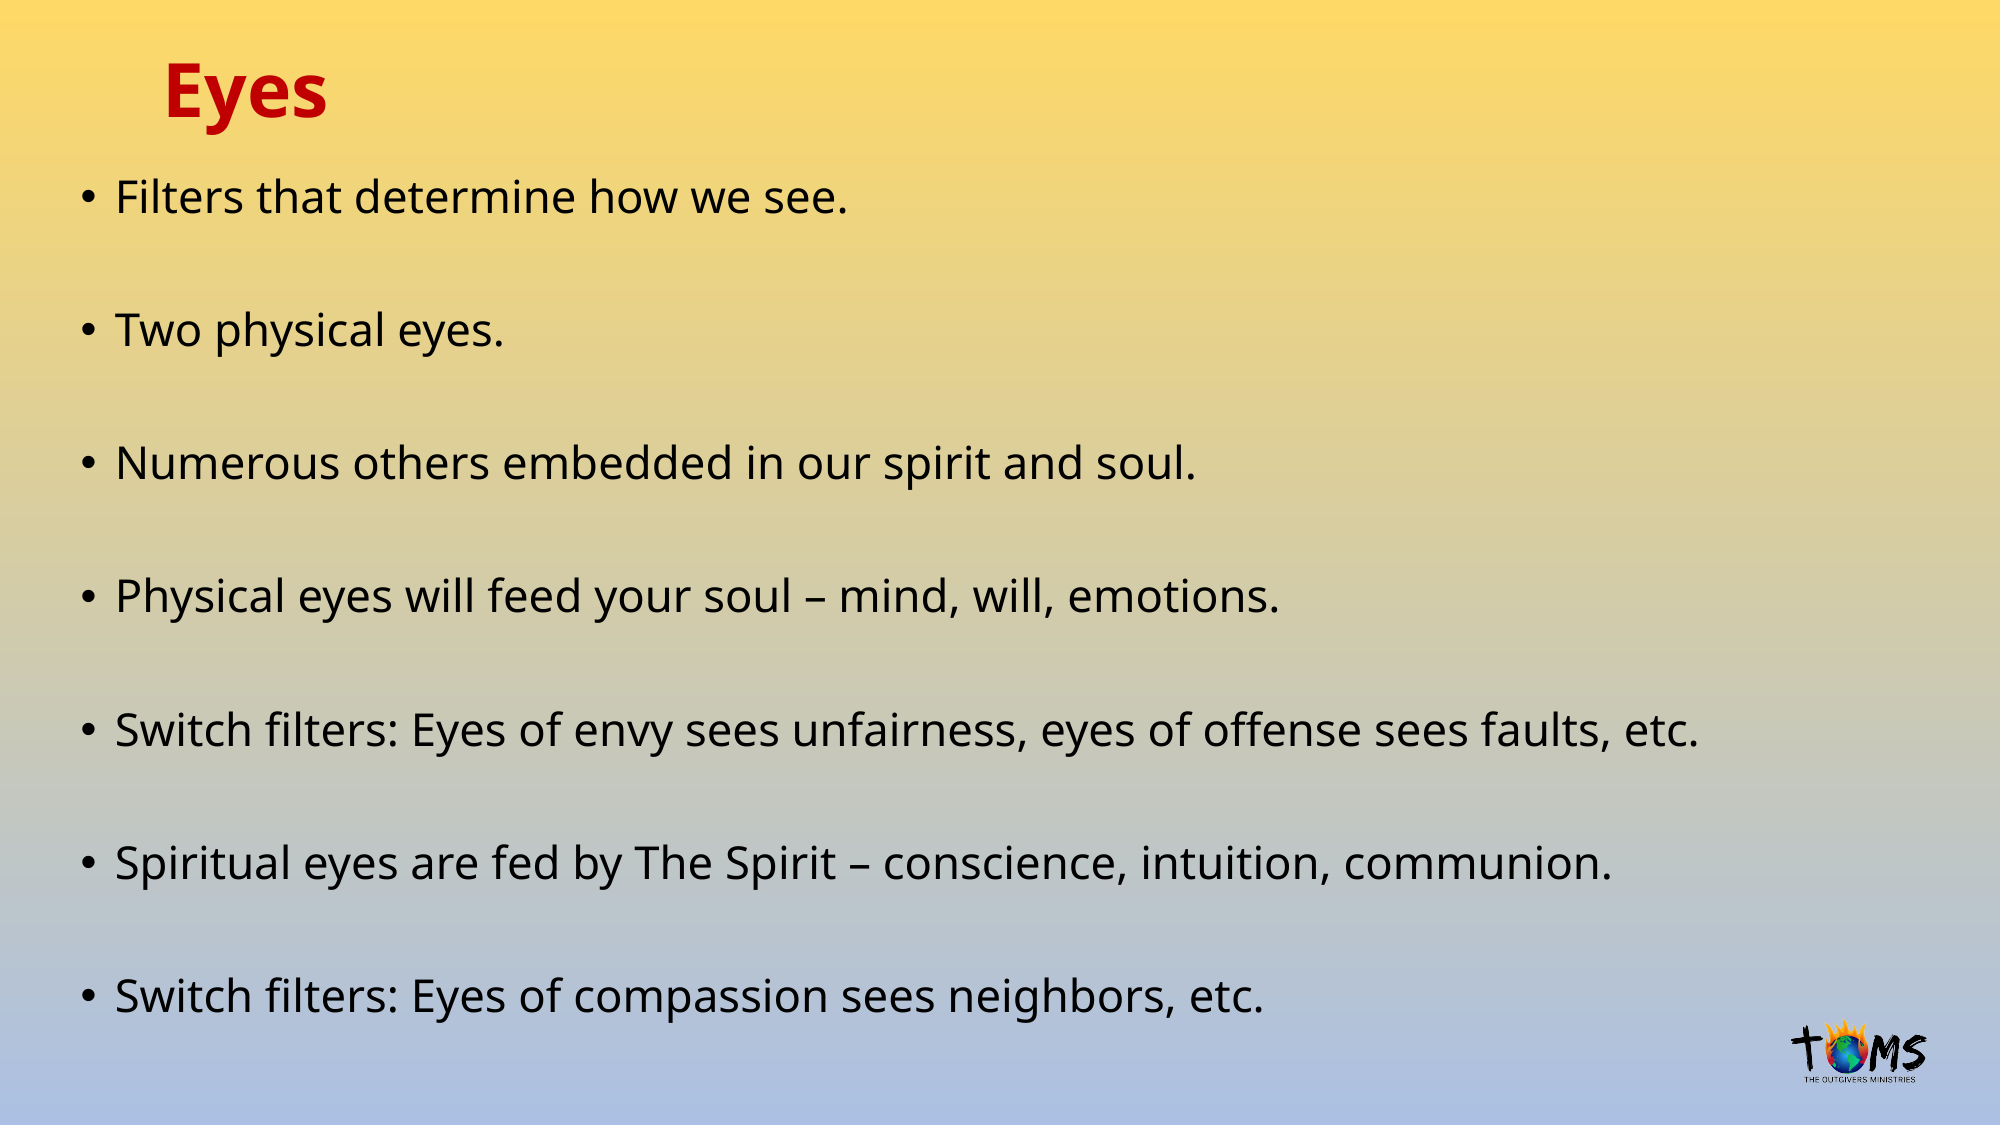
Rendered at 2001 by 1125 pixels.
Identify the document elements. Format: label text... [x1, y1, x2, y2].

list Filters that determine how we see. Two physical eyes. Numerous others embedded in our spirit and soul. Physical eyes will feed your soul – mind, will, emotions. Switch filters: Eyes of envy sees unfairness, eyes of offense sees faults, etc. Spiritual eyes are fed by The Spirit – conscience, intuition, communion. Switch filters: Eyes of compassion sees neighbors, etc. [65, 166, 1821, 1034]
title Eyes [147, 19, 1873, 167]
picture [1785, 977, 1935, 1125]
